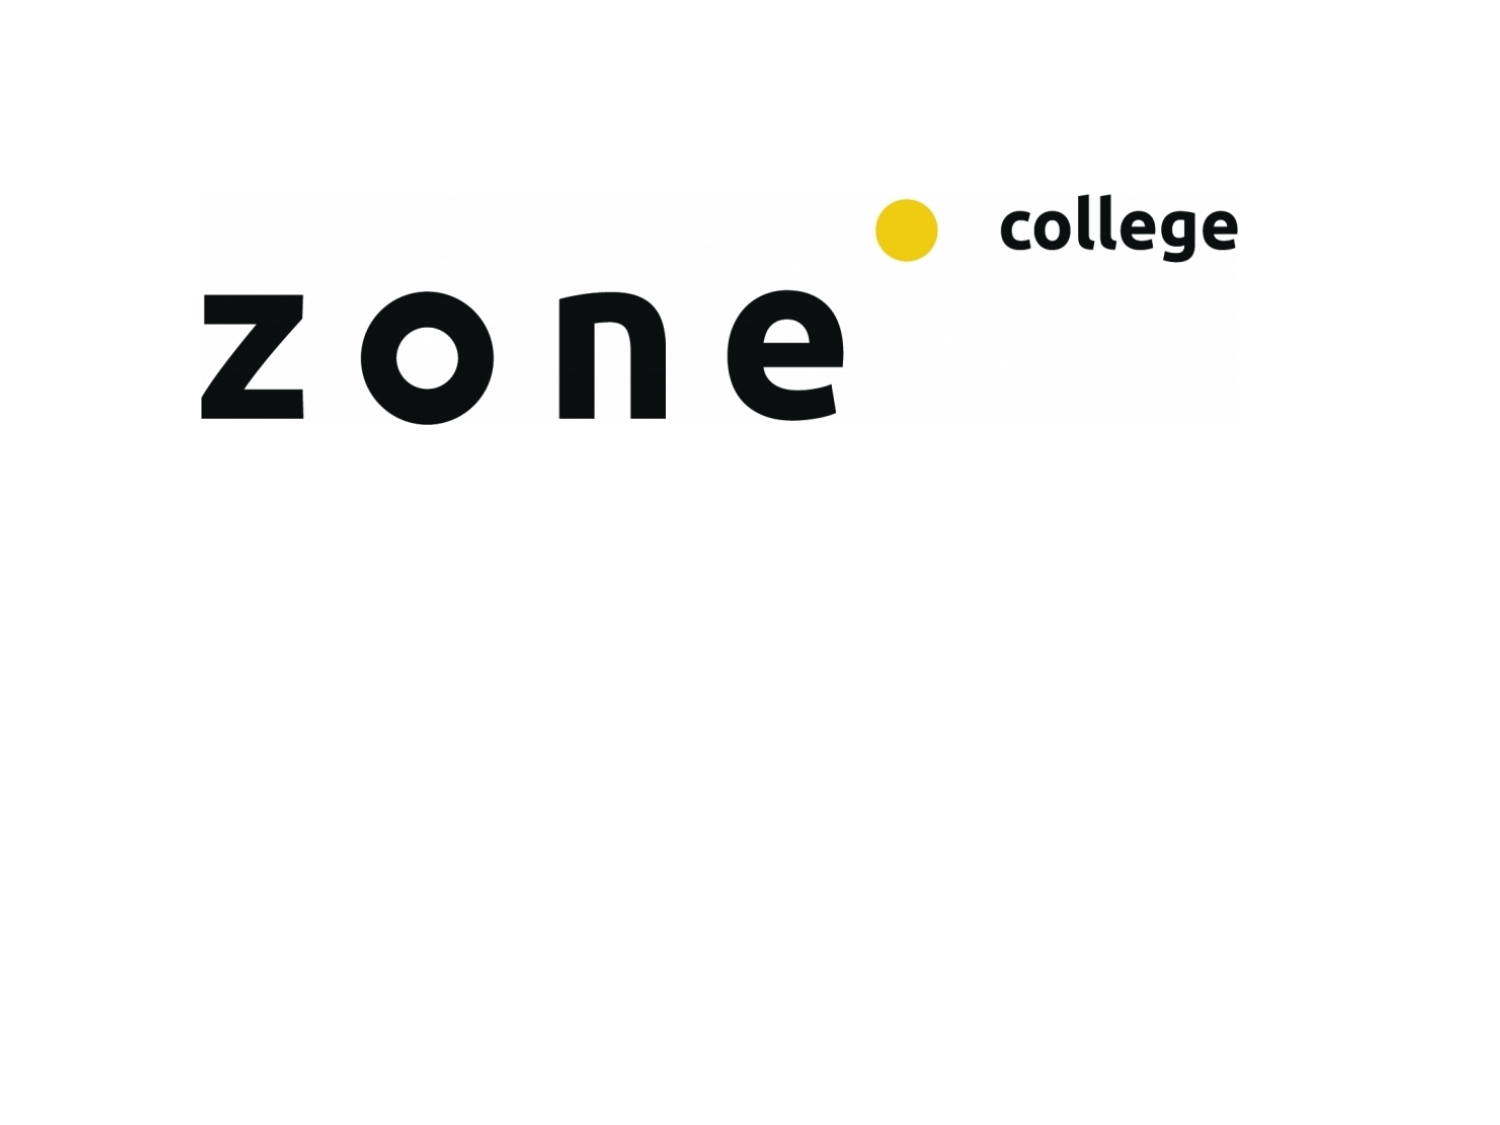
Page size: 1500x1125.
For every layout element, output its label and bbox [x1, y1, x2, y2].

picture [201, 194, 1238, 425]
